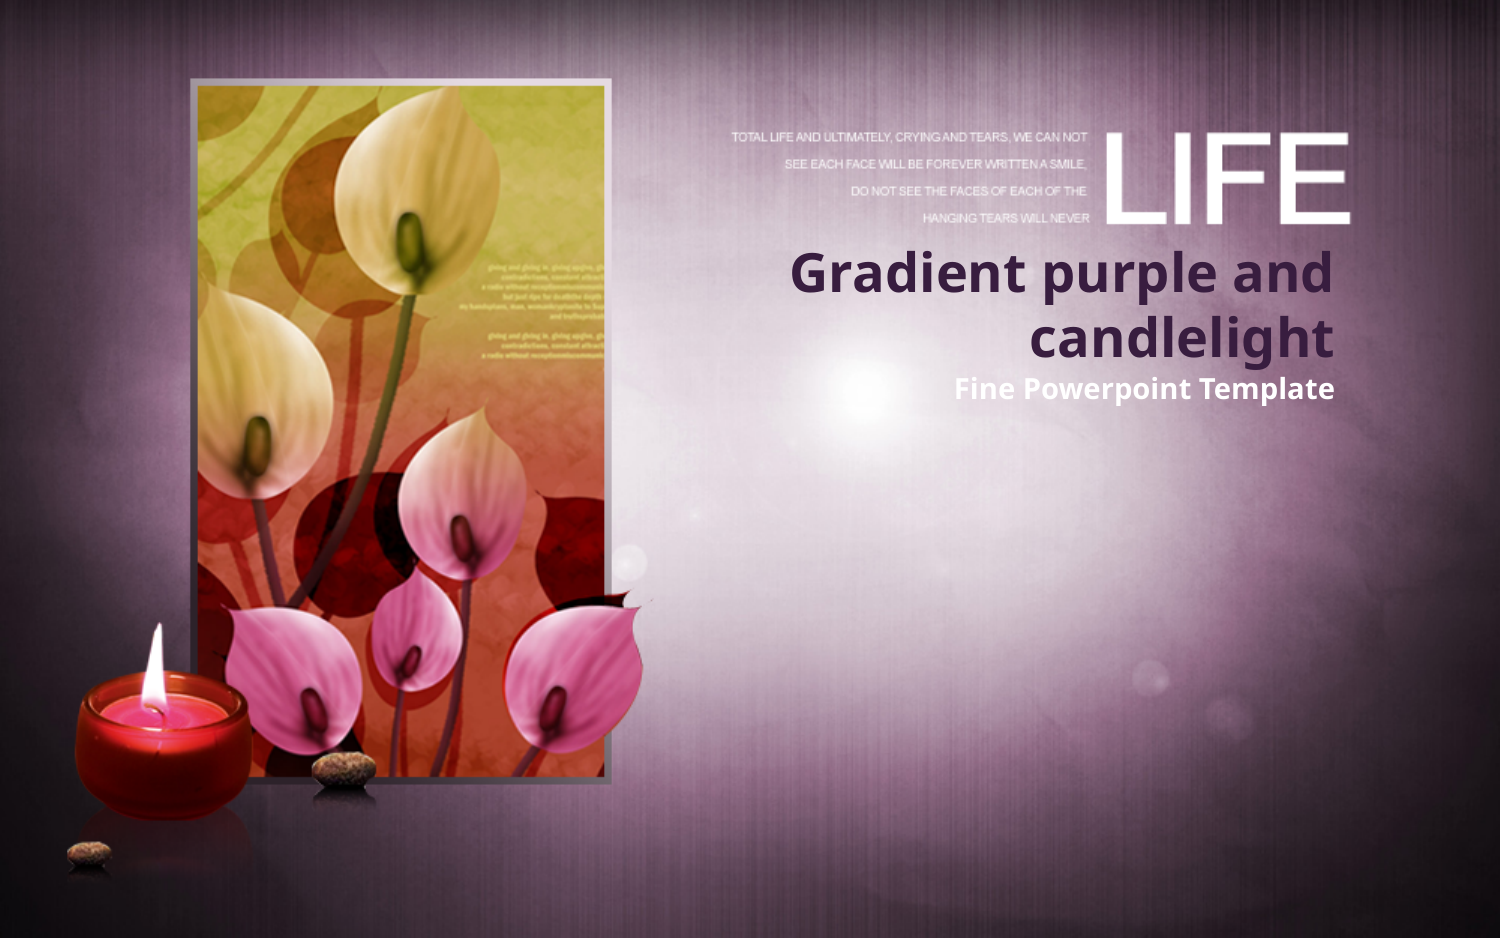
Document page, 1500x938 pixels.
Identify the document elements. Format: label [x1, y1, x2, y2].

text_box [768, 230, 1351, 415]
picture [0, 0, 1500, 938]
